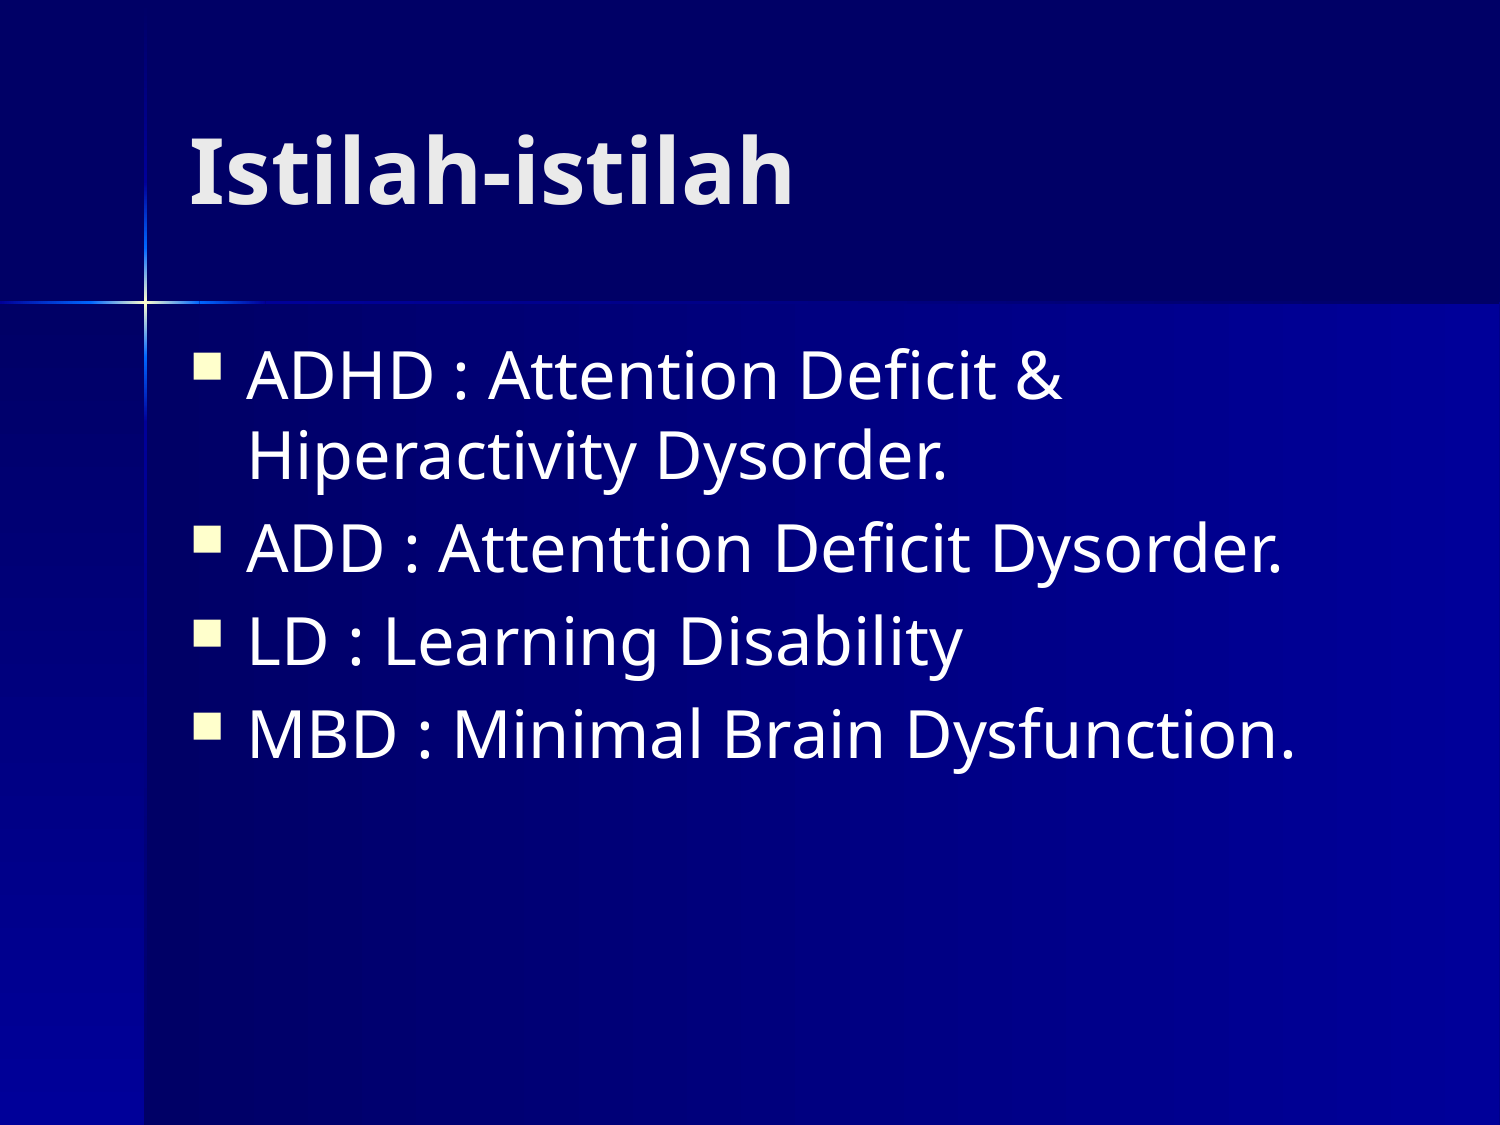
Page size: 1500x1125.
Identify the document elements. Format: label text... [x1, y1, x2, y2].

title Istilah-istilah [174, 49, 1413, 286]
list ADHD : Attention Deficit & Hiperactivity Dysorder. ADD : Attenttion Deficit Dysorder. LD : Learning Disability MBD : Minimal Brain Dysfunction. [174, 324, 1413, 1001]
